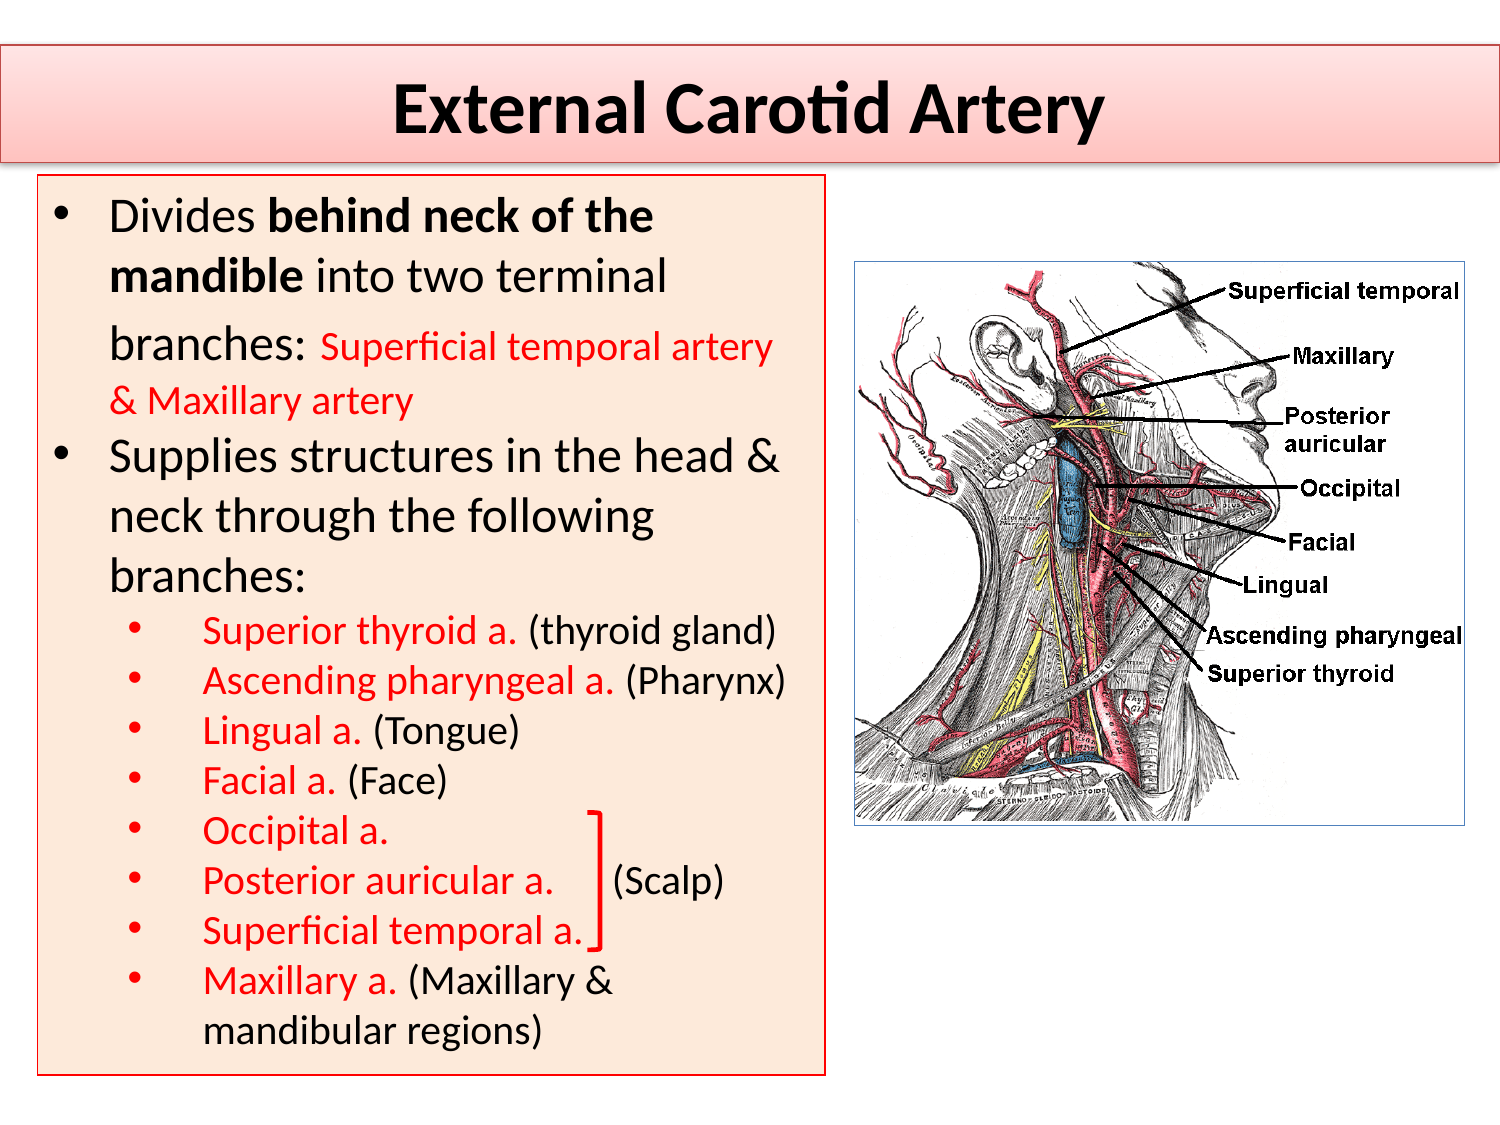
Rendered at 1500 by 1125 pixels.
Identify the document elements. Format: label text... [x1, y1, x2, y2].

list Divides behind neck of the mandible into two terminal branches: Superficial temporal artery & Maxillary artery Supplies structures in the head & neck through the following branches: Superior thyroid a. (thyroid gland) Ascending pharyngeal a. (Pharynx) Lingual a. (Tongue) Facial a. (Face) Occipital a. Posterior auricular a. (Scalp) Superficial temporal a. Maxillary a. (Maxillary & mandibular regions) [37, 174, 826, 1076]
text_box [587, 811, 601, 951]
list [854, 262, 1464, 826]
title External Carotid Artery [0, 44, 1500, 163]
